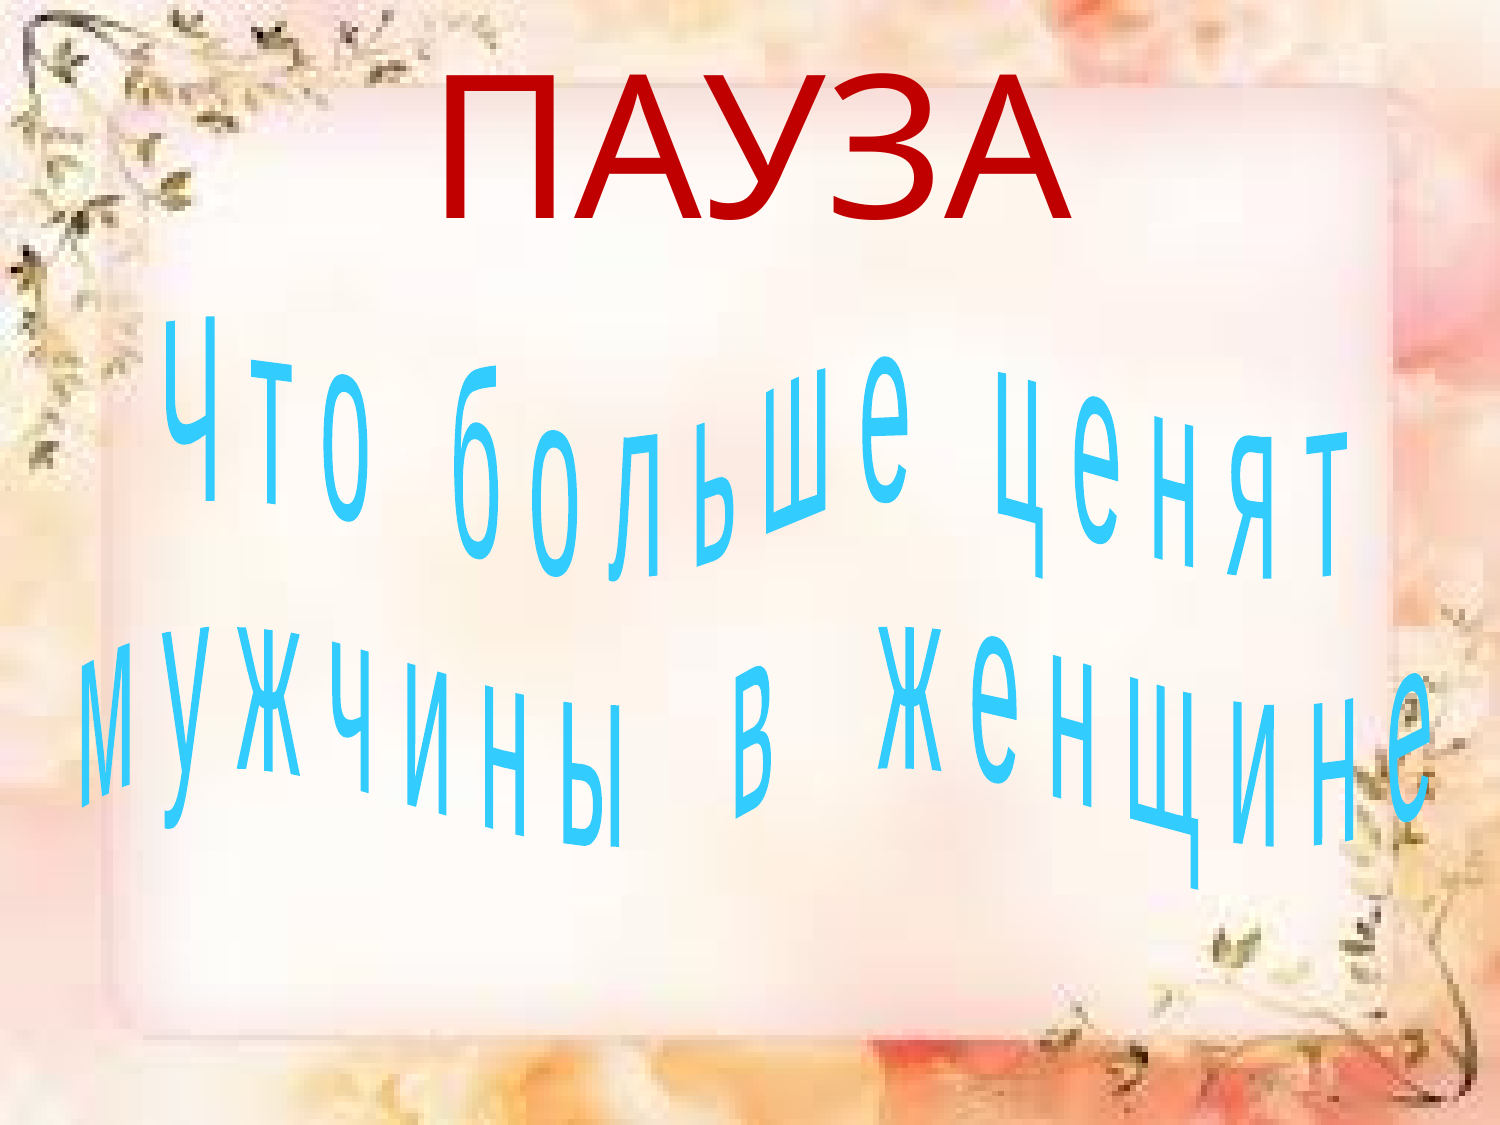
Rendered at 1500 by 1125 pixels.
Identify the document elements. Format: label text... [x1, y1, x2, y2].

picture [0, 0, 1500, 1125]
title ПАУЗА [75, 45, 1425, 233]
